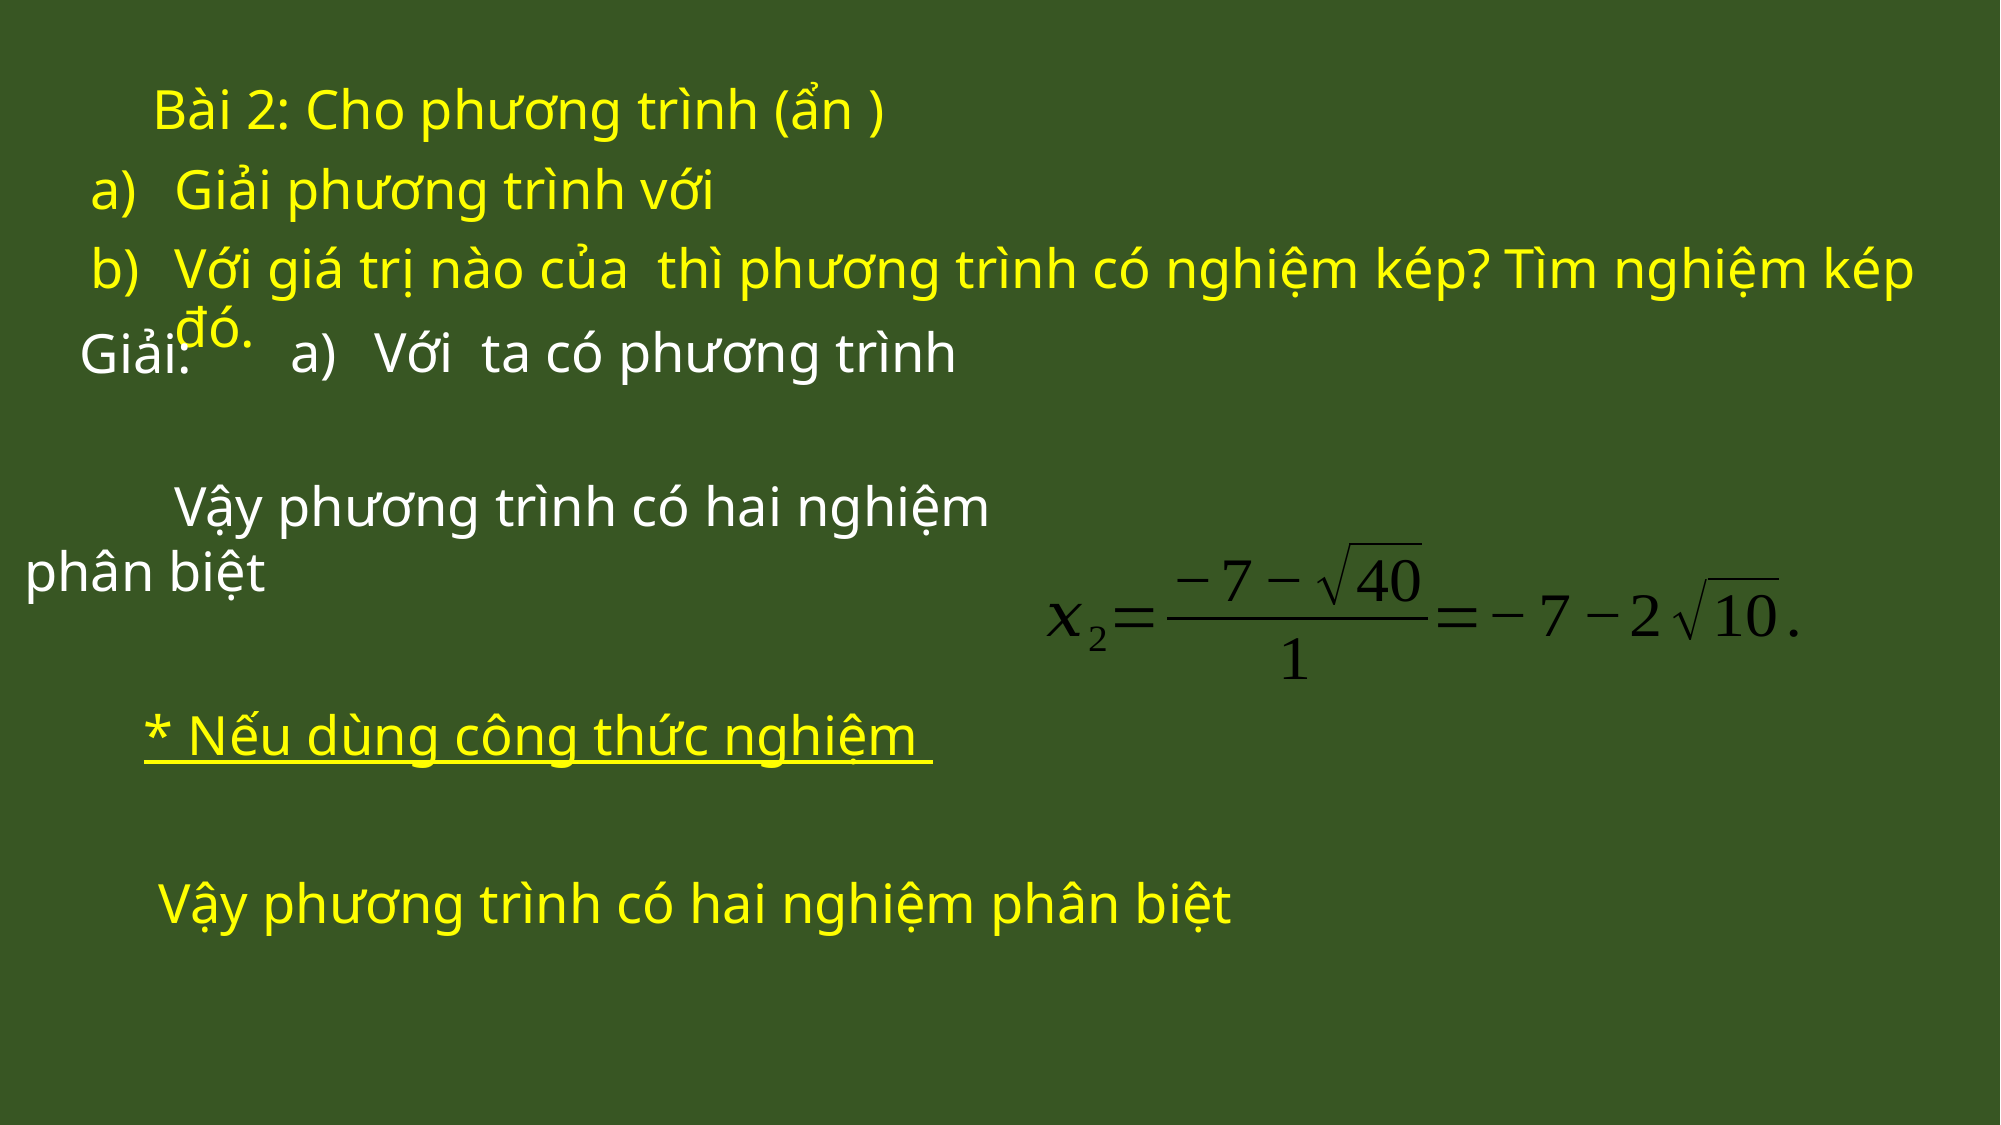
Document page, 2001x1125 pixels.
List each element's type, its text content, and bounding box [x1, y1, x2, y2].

text_box * Nếu dùng công thức nghiệm [129, 694, 1116, 774]
text_box Giải: [65, 312, 234, 392]
